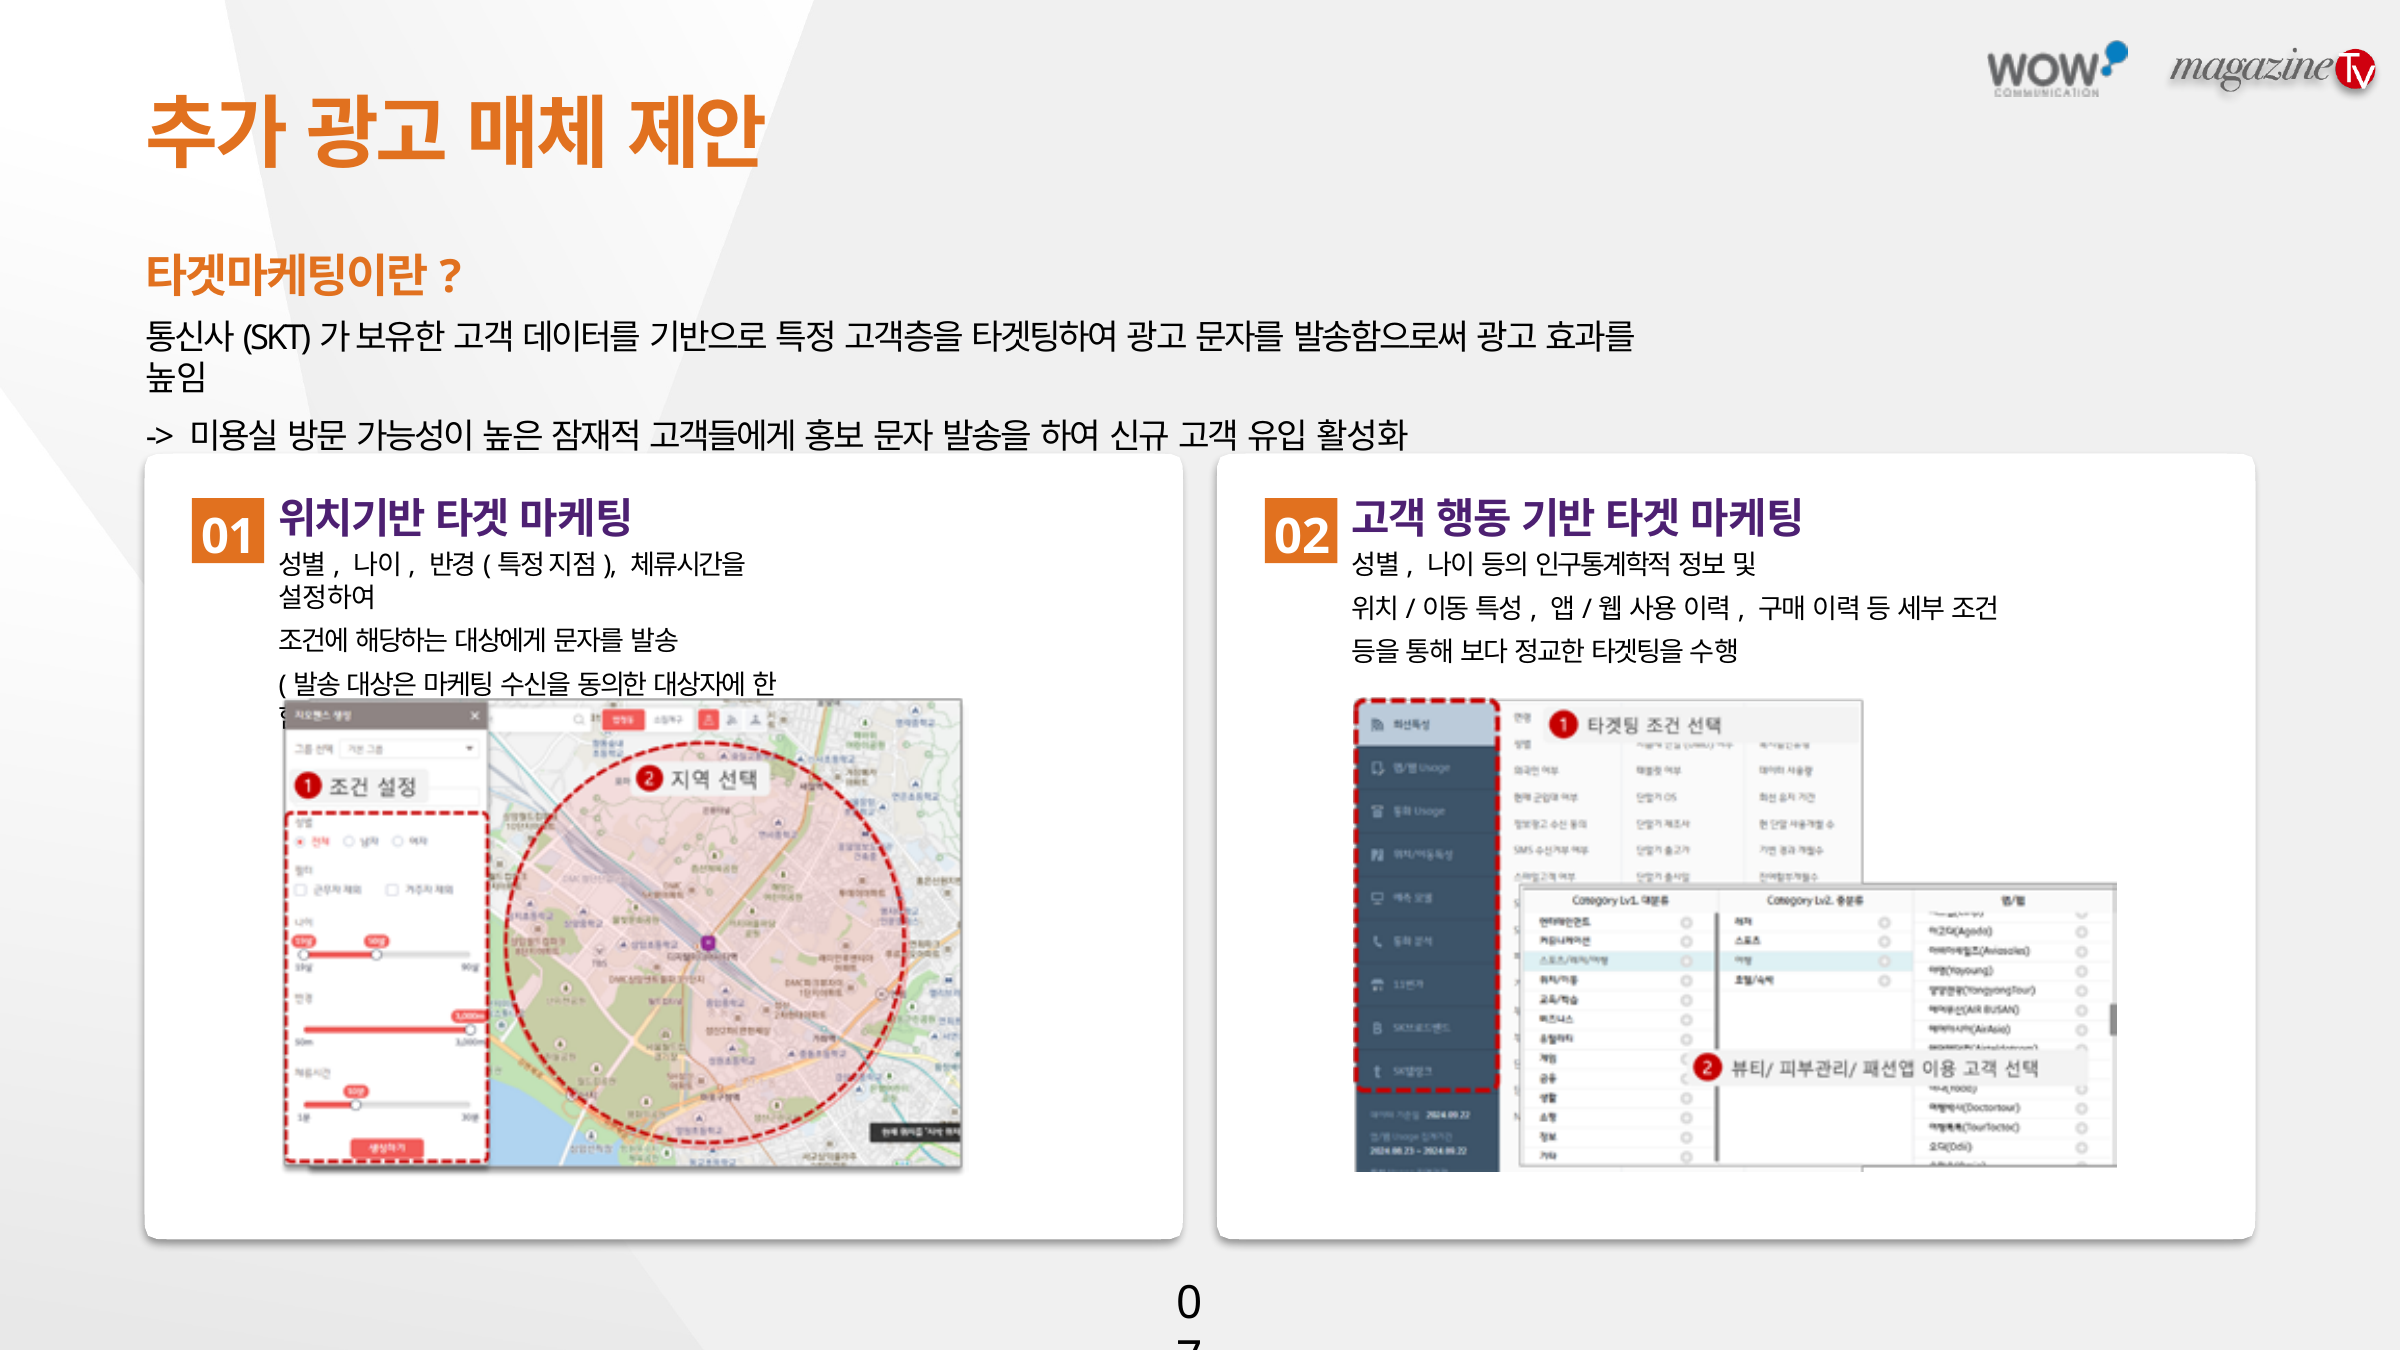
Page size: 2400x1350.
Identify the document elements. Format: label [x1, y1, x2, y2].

text_box [144, 453, 2256, 1240]
picture [0, 0, 2400, 1350]
text_box [277, 697, 2117, 1181]
